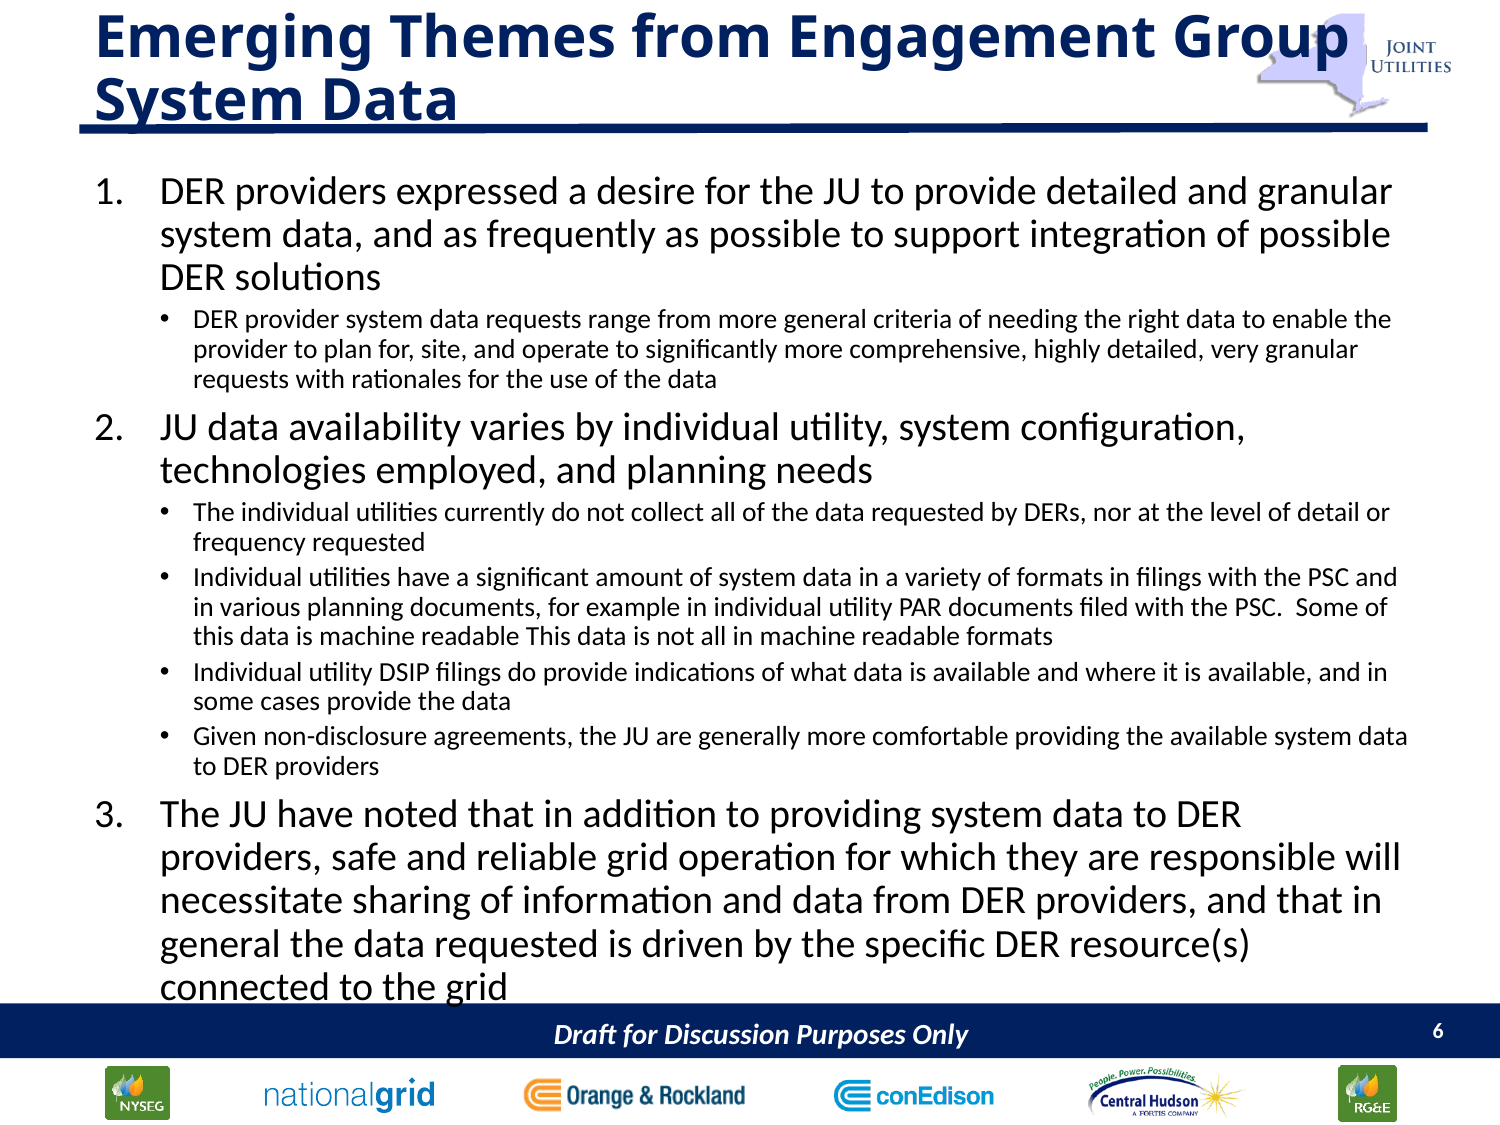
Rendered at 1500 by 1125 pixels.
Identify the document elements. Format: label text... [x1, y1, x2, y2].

picture [520, 1074, 749, 1116]
picture [832, 1078, 994, 1112]
picture [262, 1074, 437, 1116]
picture [1086, 1065, 1247, 1120]
title Emerging Themes from Engagement Group System Data [79, 19, 1428, 121]
text_box DER providers expressed a desire for the JU to provide detailed and granular system data, and as frequently as possible to support integration of possible DER solutions DER provider system data requests range from more general criteria of needing the right data to enable the provider to plan for, site, and operate to significantly more comprehensive, highly detailed, very granular requests with rationales for the use of the data JU data availability varies by individual utility, system configuration, technologies employed, and planning needs The individual utilities currently do not collect all of the data requested by DERs, nor at the level of detail or frequency requested Individual utilities have a significant amount of system data in a variety of formats in filings with the PSC and in various planning documents, for example in individual utility PAR documents filed with the PSC. Some of this data is machine readable This data is not all in machine readable formats Individual utility DSIP filings do provide indications of what data is available and where it is available, and in some cases provide the data Given non-disclosure agreements, the JU are generally more comfortable providing the available system data to DER providers The JU have noted that in addition to providing system data to DER providers, safe and reliable grid operation for which they are responsible will necessitate sharing of information and data from DER providers, and that in general the data requested is driven by the specific DER resource(s) connected to the grid [79, 162, 1428, 1018]
picture [1252, 10, 1461, 122]
picture [105, 1066, 170, 1120]
picture [1338, 1065, 1397, 1122]
